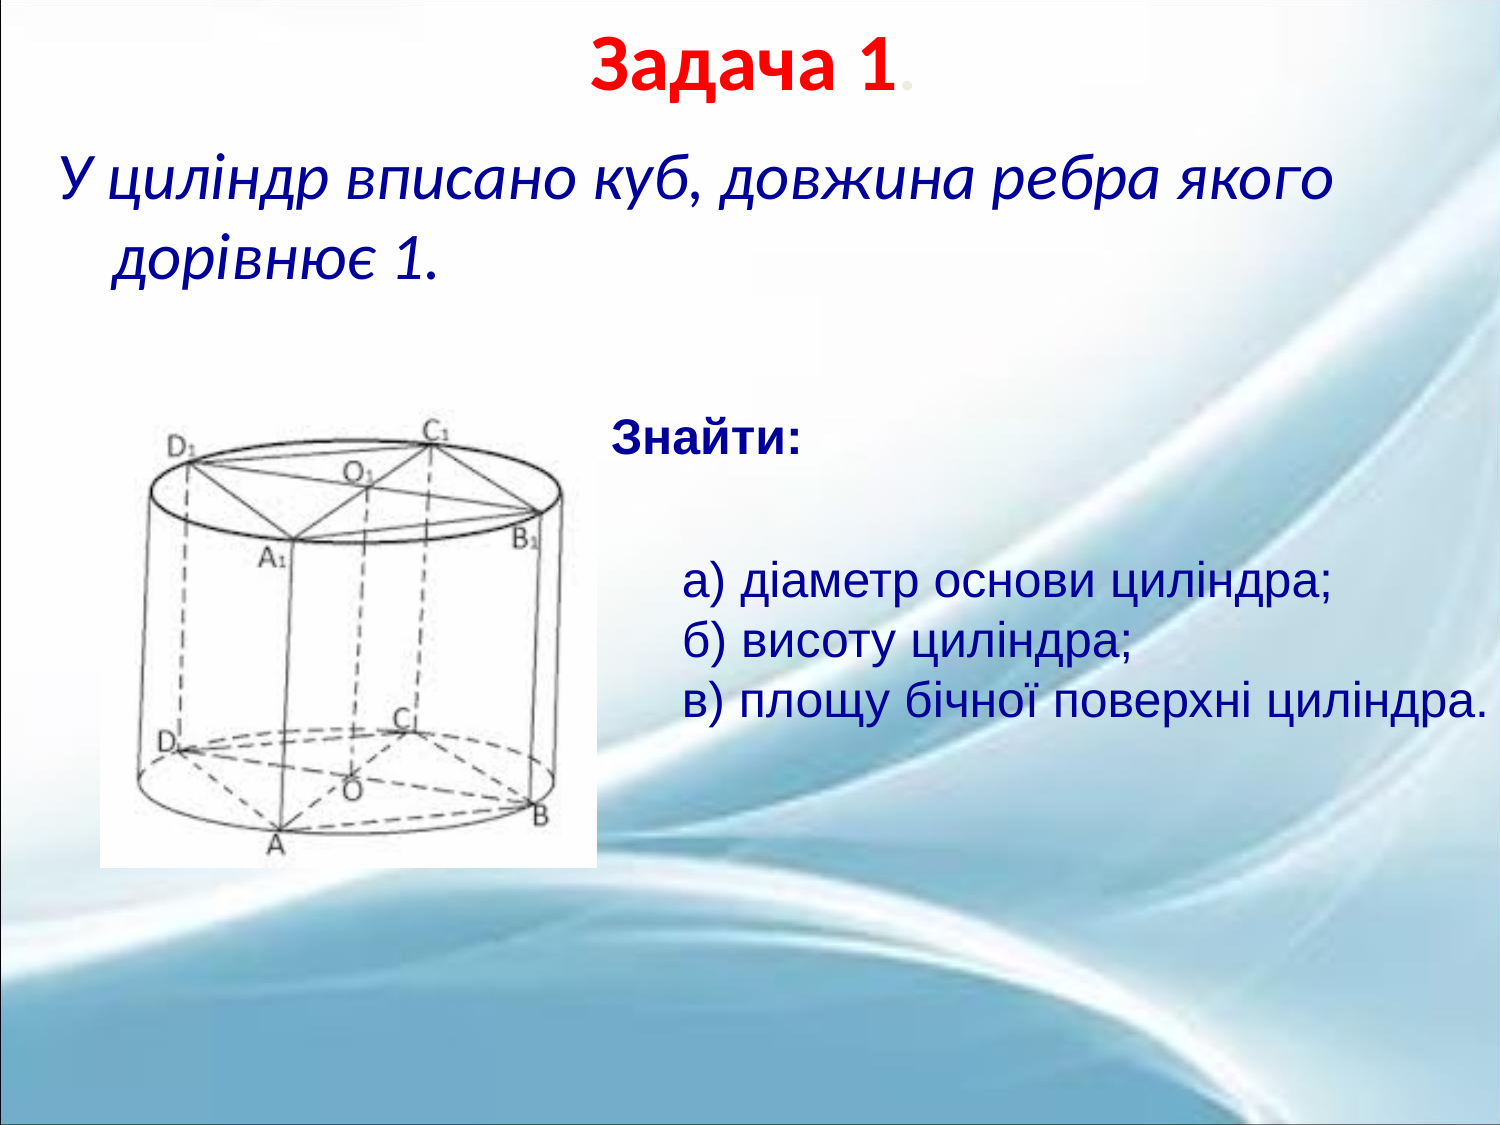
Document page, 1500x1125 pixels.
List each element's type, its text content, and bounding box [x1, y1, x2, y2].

title Задача 1. [135, 0, 1374, 116]
text_box Знайти: [596, 397, 892, 532]
text_box а) діаметр основи циліндра; б) висоту циліндра; в) площу бічної поверхні циліндра. [667, 479, 1500, 735]
picture [100, 408, 597, 868]
list У циліндр вписано куб, довжина ребра якого дорівнює 1. [40, 125, 1483, 918]
picture [0, 0, 1500, 1125]
